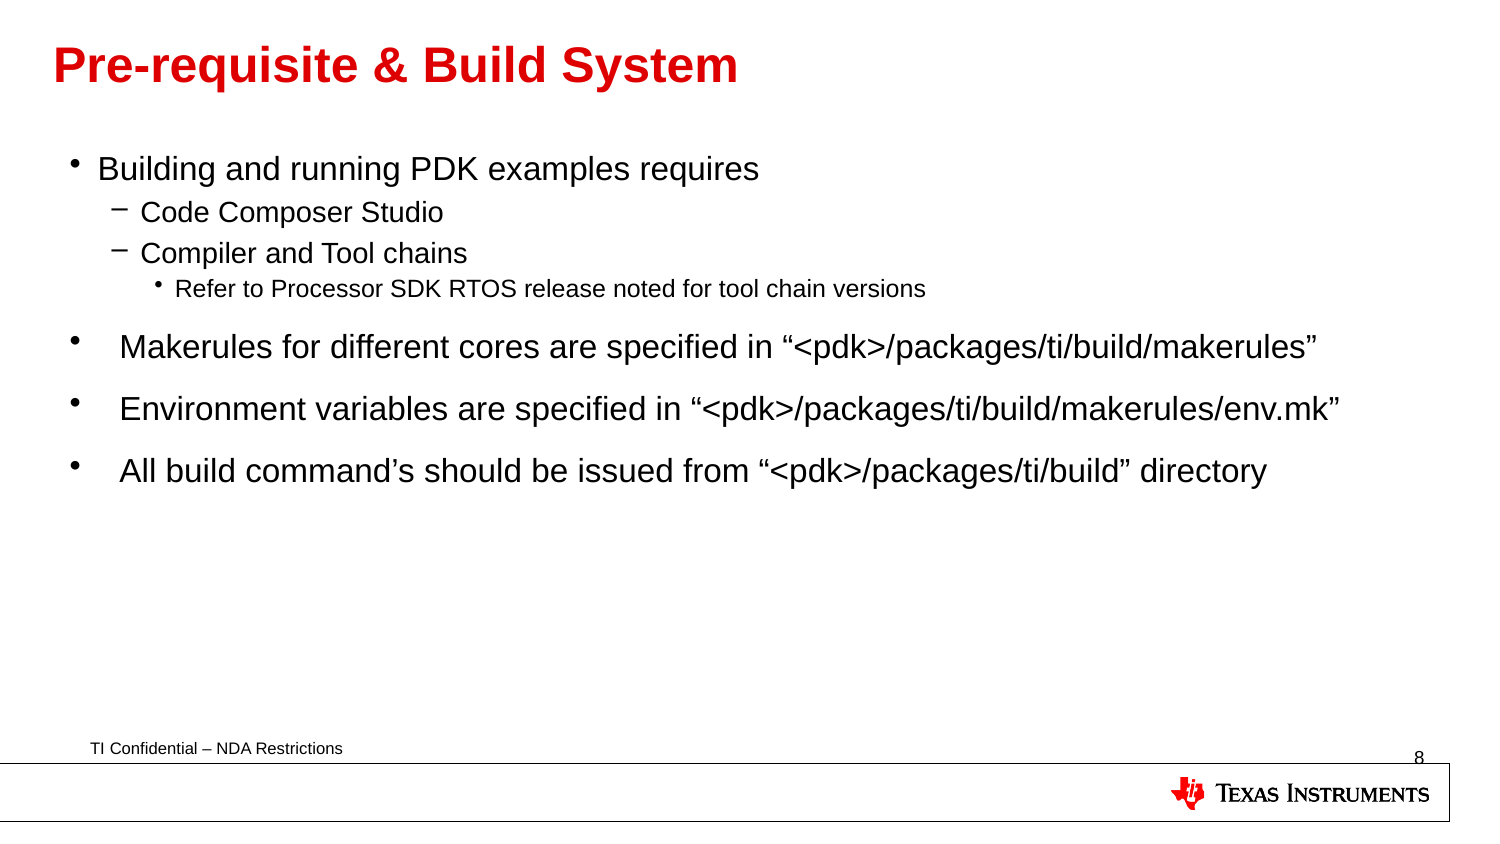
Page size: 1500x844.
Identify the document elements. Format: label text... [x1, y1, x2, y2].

slide_number 8 [1089, 744, 1440, 770]
list Building and running PDK examples requires Code Composer Studio Compiler and Tool chains Refer to Processor SDK RTOS release noted for tool chain versions Makerules for different cores are specified in “<pdk>/packages/ti/build/makerules” Environment variables are specified in “<pdk>/packages/ti/build/makerules/env.mk” All build command’s should be issued from “<pdk>/packages/ti/build” directory [54, 139, 1382, 718]
picture [1171, 777, 1429, 810]
title Pre-requisite & Build System [37, 17, 1426, 119]
